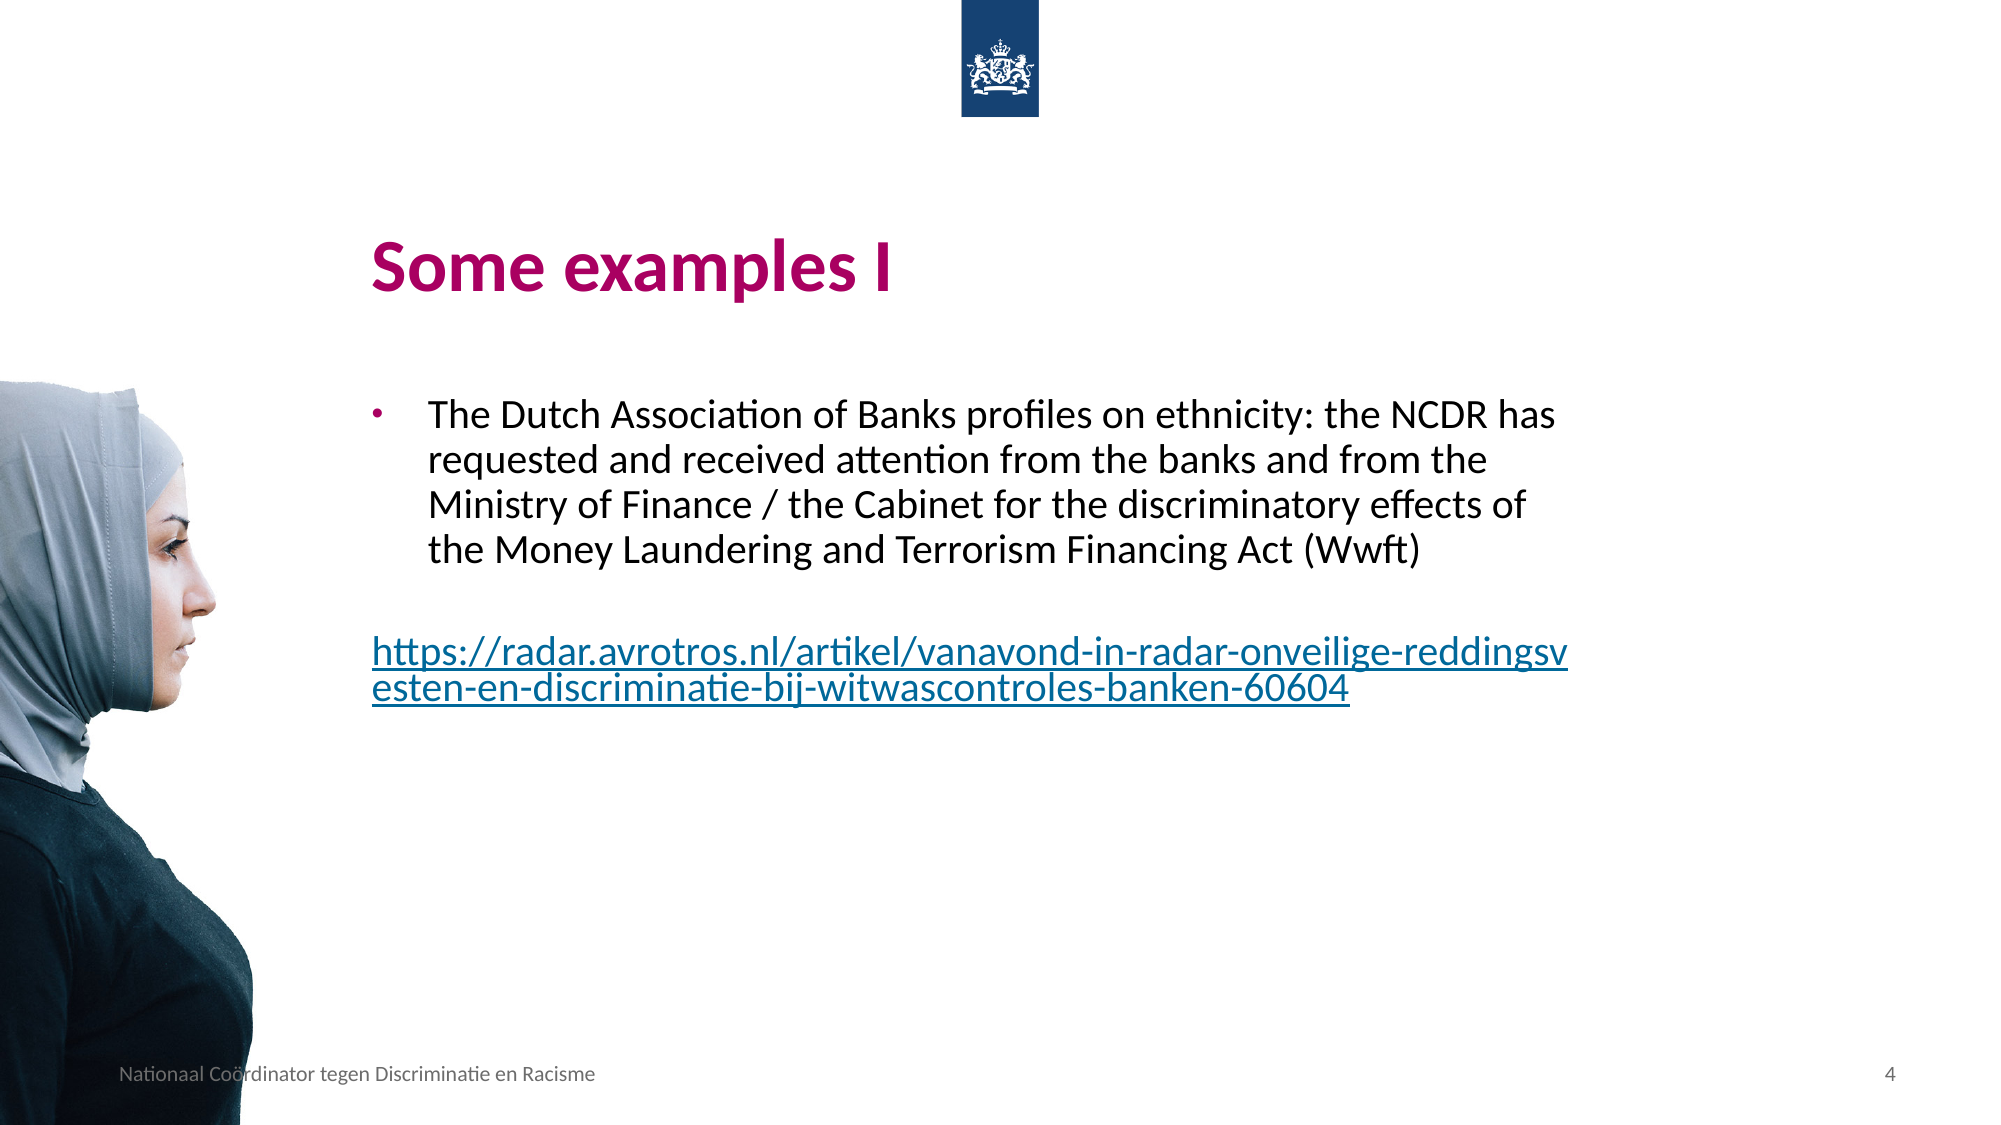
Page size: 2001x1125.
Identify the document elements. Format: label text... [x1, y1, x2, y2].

footer Nationaal Coördinator tegen Discriminatie en Racisme [104, 1020, 925, 1125]
slide_number 4 [1718, 1020, 1897, 1125]
picture [924, 0, 1075, 155]
picture [0, 375, 259, 1125]
title Some examples I [356, 155, 1592, 316]
list The Dutch Association of Banks profiles on ethnicity: the NCDR has requested and received attention from the banks and from the Ministry of Finance / the Cabinet for the discriminatory effects of the Money Laundering and Terrorism Financing Act (Wwft) https://radar.avrotros.nl/artikel/vanavond-in-radar-onveilige-reddingsvesten-en-discriminatie-bij-witwascontroles-banken-60604 [356, 385, 1592, 782]
